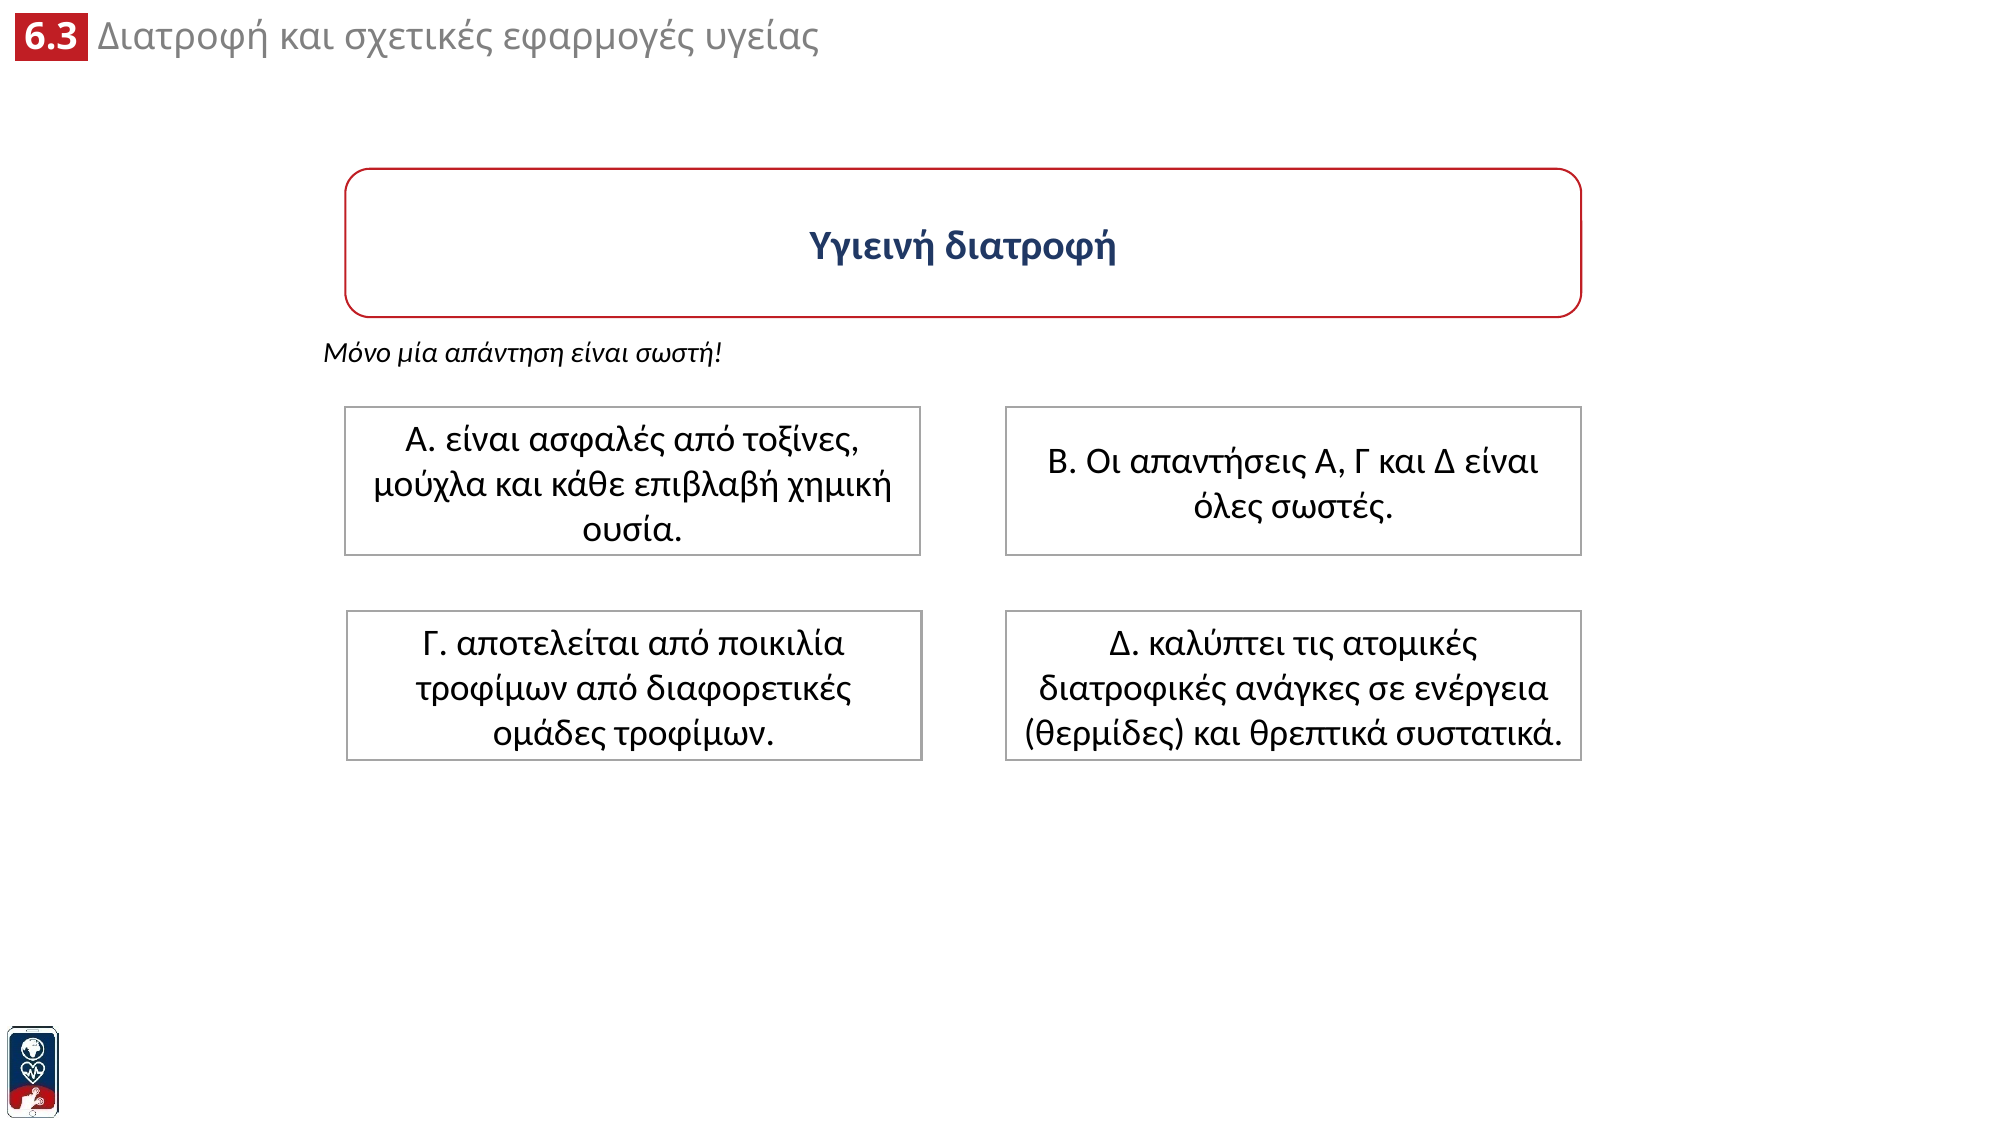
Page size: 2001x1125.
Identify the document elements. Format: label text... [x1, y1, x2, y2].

text_box Υγιεινή διατροφή [344, 167, 1583, 319]
picture [7, 1026, 59, 1118]
text_box Μόνο μία απάντηση είναι σωστή! [308, 325, 738, 376]
text_box B. Οι απαντήσεις Α, Γ και Δ είναι όλες σωστές. [1005, 406, 1582, 556]
text_box Α. είναι ασφαλές από τοξίνες, μούχλα και κάθε επιβλαβή χημική ουσία. [344, 406, 921, 556]
text_box Γ. αποτελείται από ποικιλία τροφίμων από διαφορετικές ομάδες τροφίμων. [346, 610, 923, 761]
text_box Δ. καλύπτει τις ατομικές διατροφικές ανάγκες σε ενέργεια (θερμίδες) και θρεπτικά συστατικά. [1005, 610, 1582, 761]
